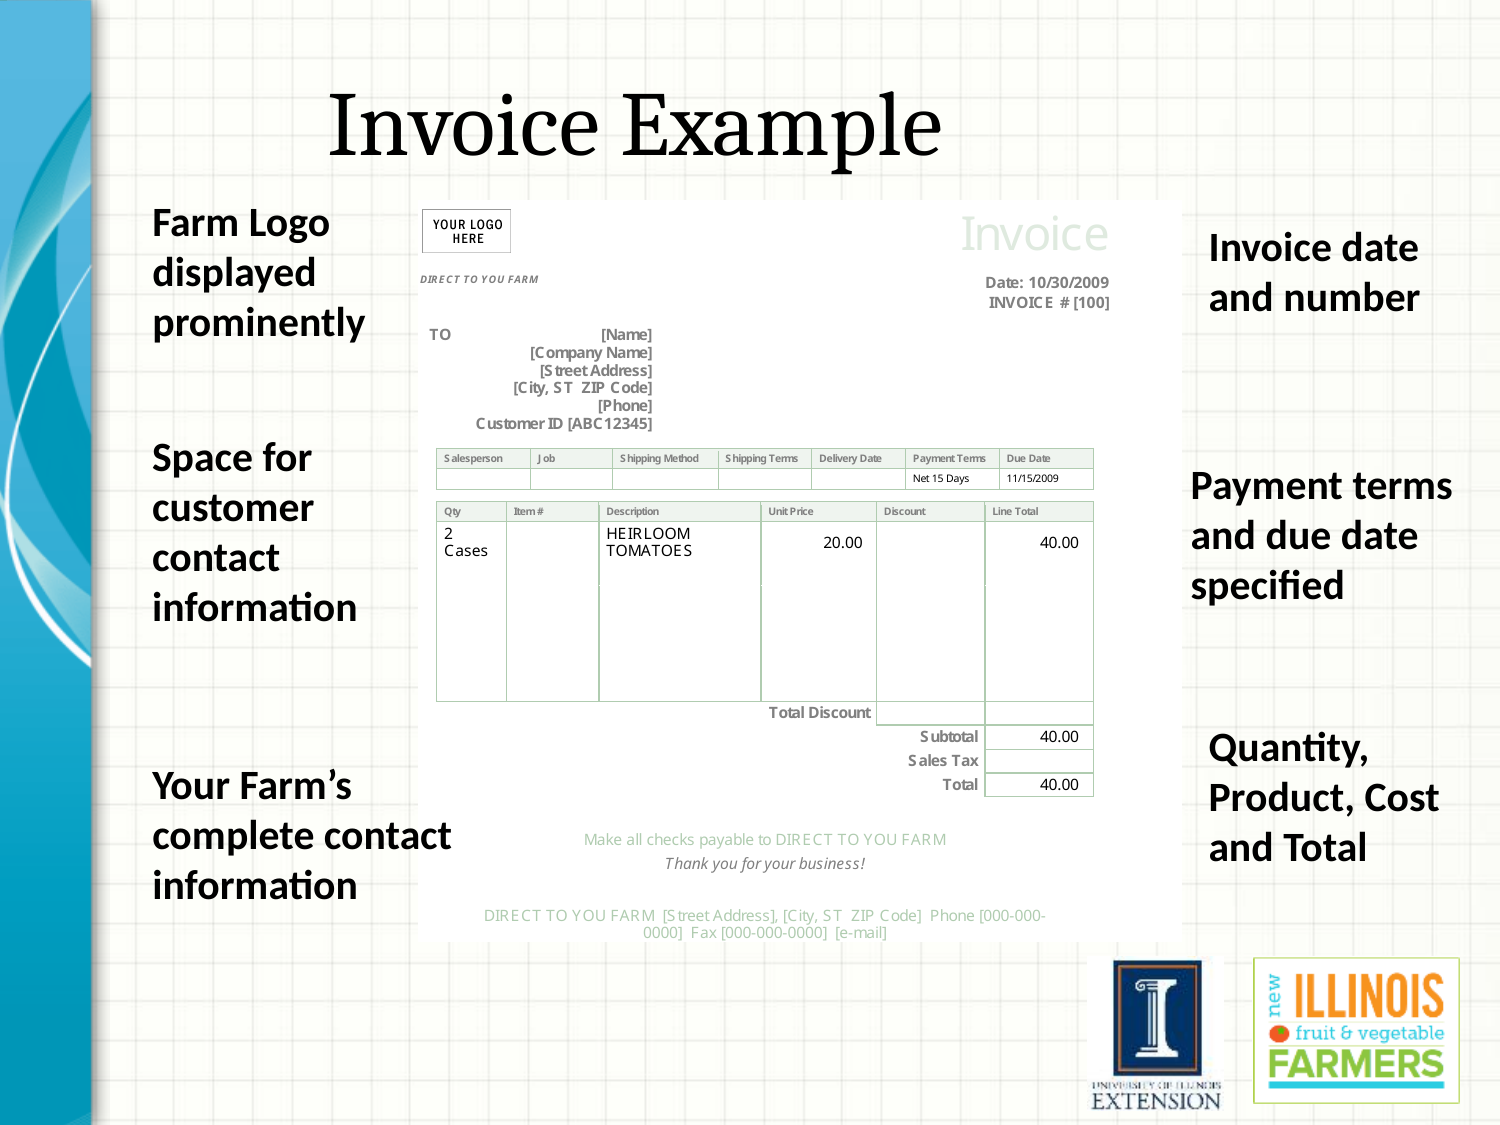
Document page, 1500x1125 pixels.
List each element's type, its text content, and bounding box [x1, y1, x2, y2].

text_box Your Farm’s complete contact information [137, 750, 412, 915]
text_box Space for customer contact information [137, 422, 412, 638]
text_box Invoice date and number [1193, 212, 1457, 328]
title Invoice Example [312, 24, 1413, 213]
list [418, 199, 1183, 943]
text_box Quantity, Product, Cost and Total [1193, 712, 1469, 878]
text_box Farm Logo displayed prominently [137, 187, 388, 353]
picture [0, 0, 1500, 1125]
text_box Payment terms and due date specified [1187, 450, 1476, 615]
